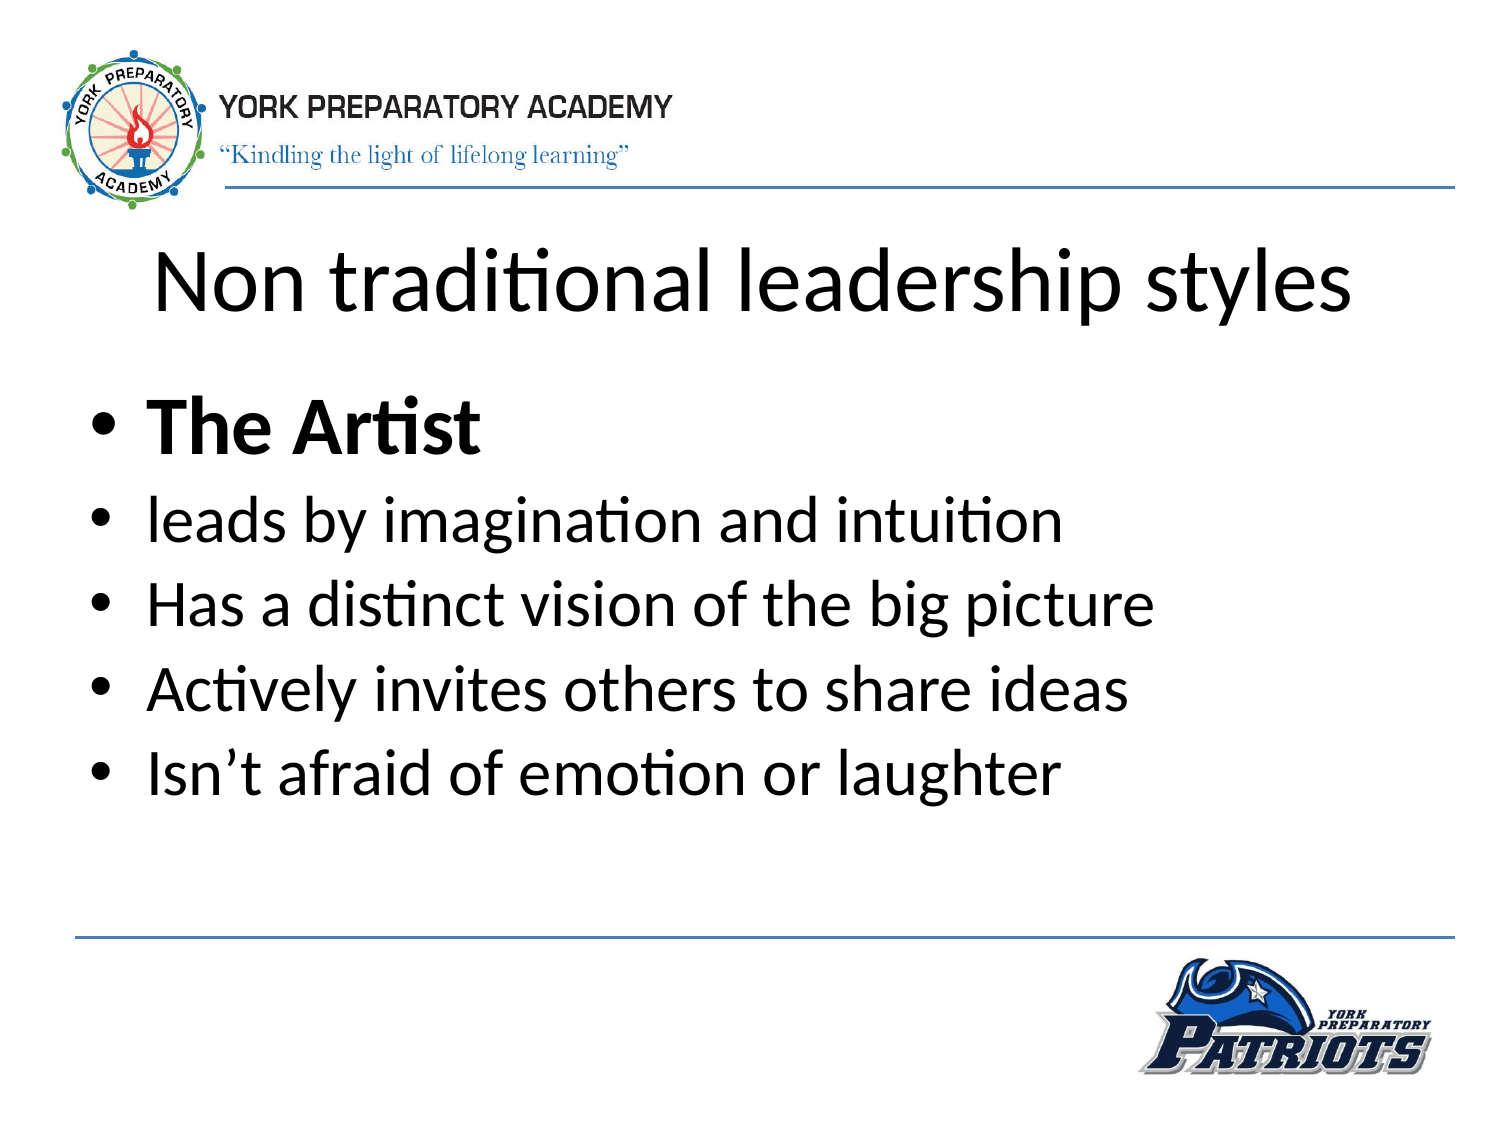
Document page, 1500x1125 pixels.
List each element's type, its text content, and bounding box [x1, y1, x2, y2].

list The Artist leads by imagination and intuition Has a distinct vision of the big picture Actively invites others to share ideas Isn’t afraid of emotion or laughter [75, 375, 1450, 1113]
title Non traditional leadership styles [137, 212, 1463, 363]
picture [37, 24, 707, 216]
